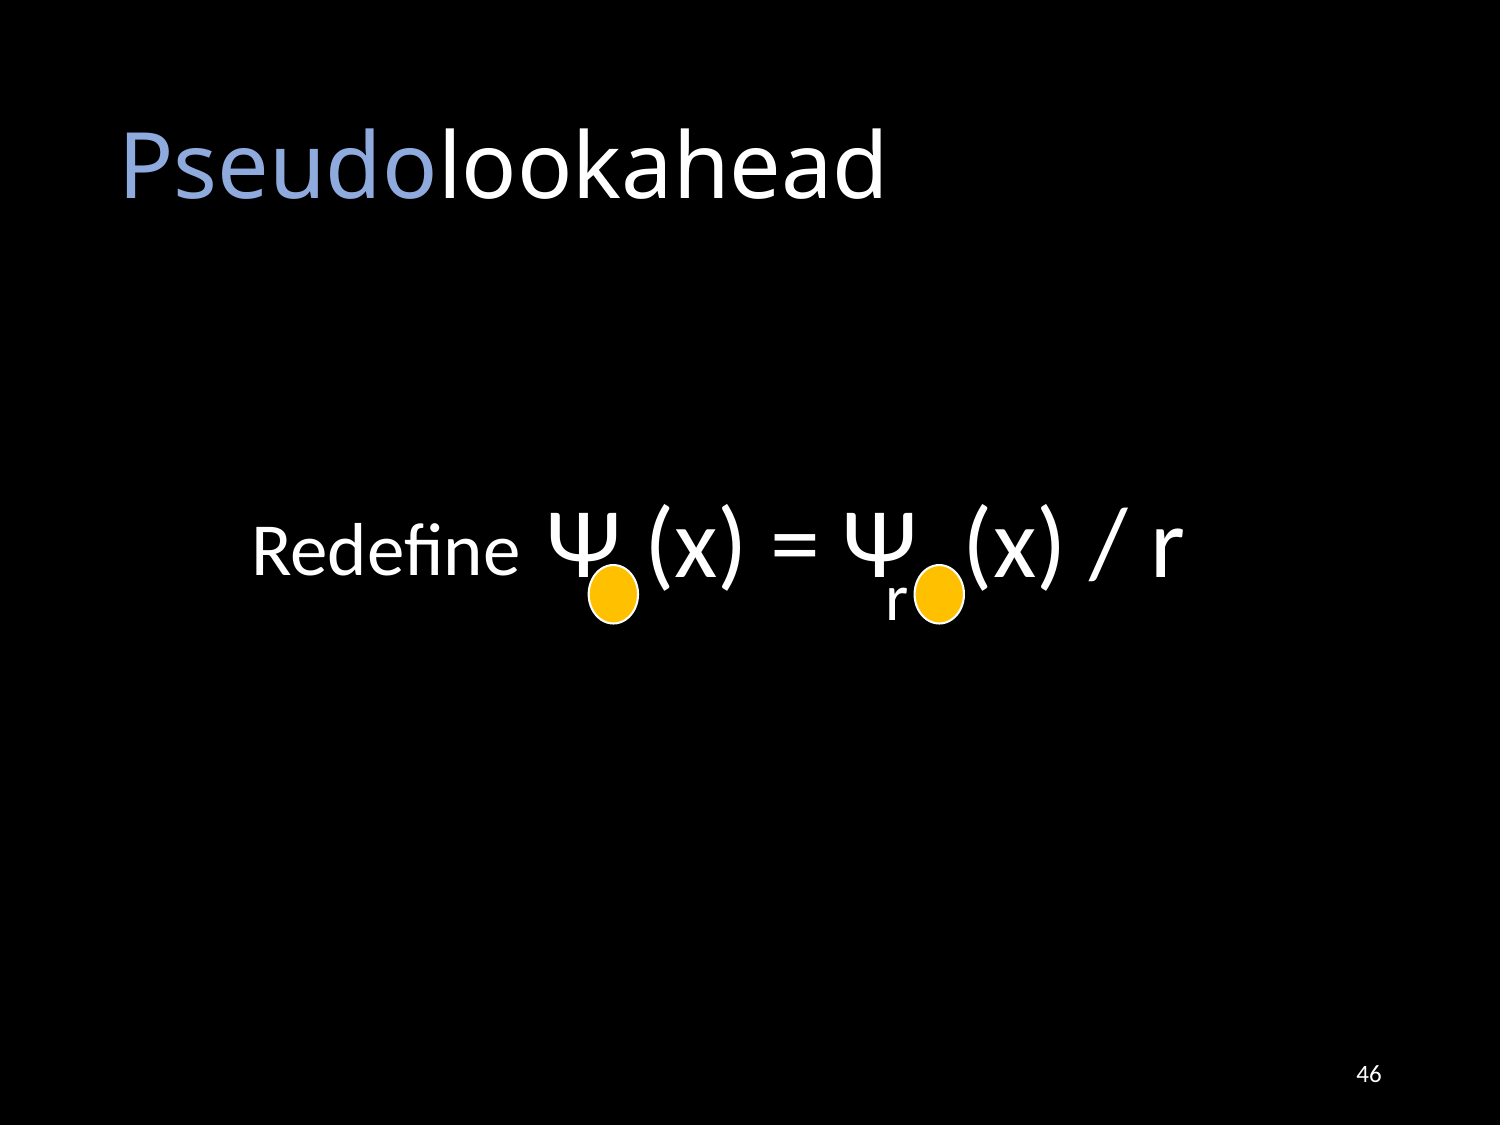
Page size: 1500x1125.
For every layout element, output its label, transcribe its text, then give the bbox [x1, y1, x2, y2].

text_box Ψ (x) = Ψ (x) / r [532, 469, 1223, 605]
slide_number 46 [1059, 1042, 1397, 1103]
text_box [587, 564, 640, 625]
title Pseudolookahead [103, 59, 1397, 278]
text_box Redefine [236, 493, 599, 599]
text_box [870, 546, 964, 643]
